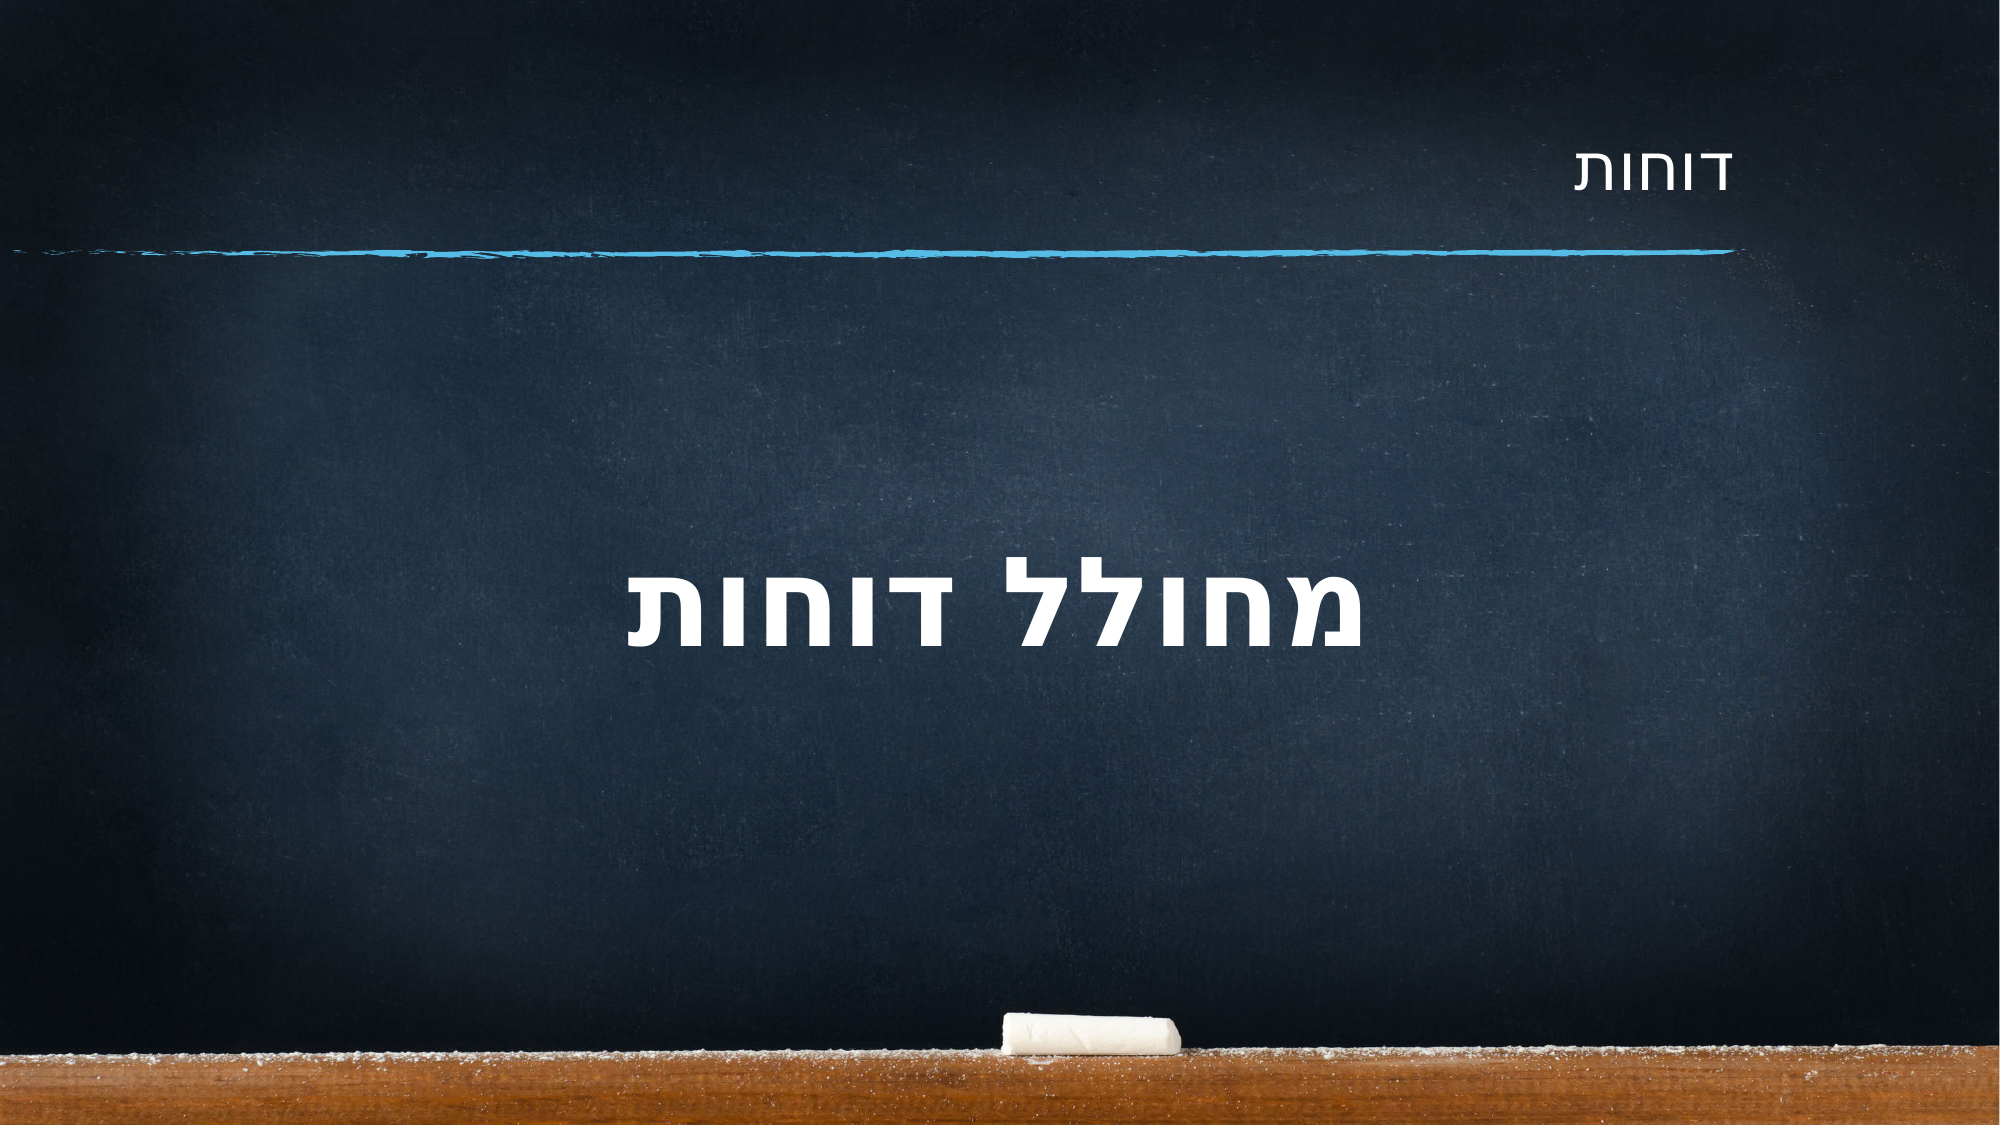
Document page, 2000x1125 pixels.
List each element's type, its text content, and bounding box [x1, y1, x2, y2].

list מחולל דוחות [249, 312, 1750, 900]
title דוחות [249, 45, 1750, 213]
picture [0, 0, 2000, 1125]
